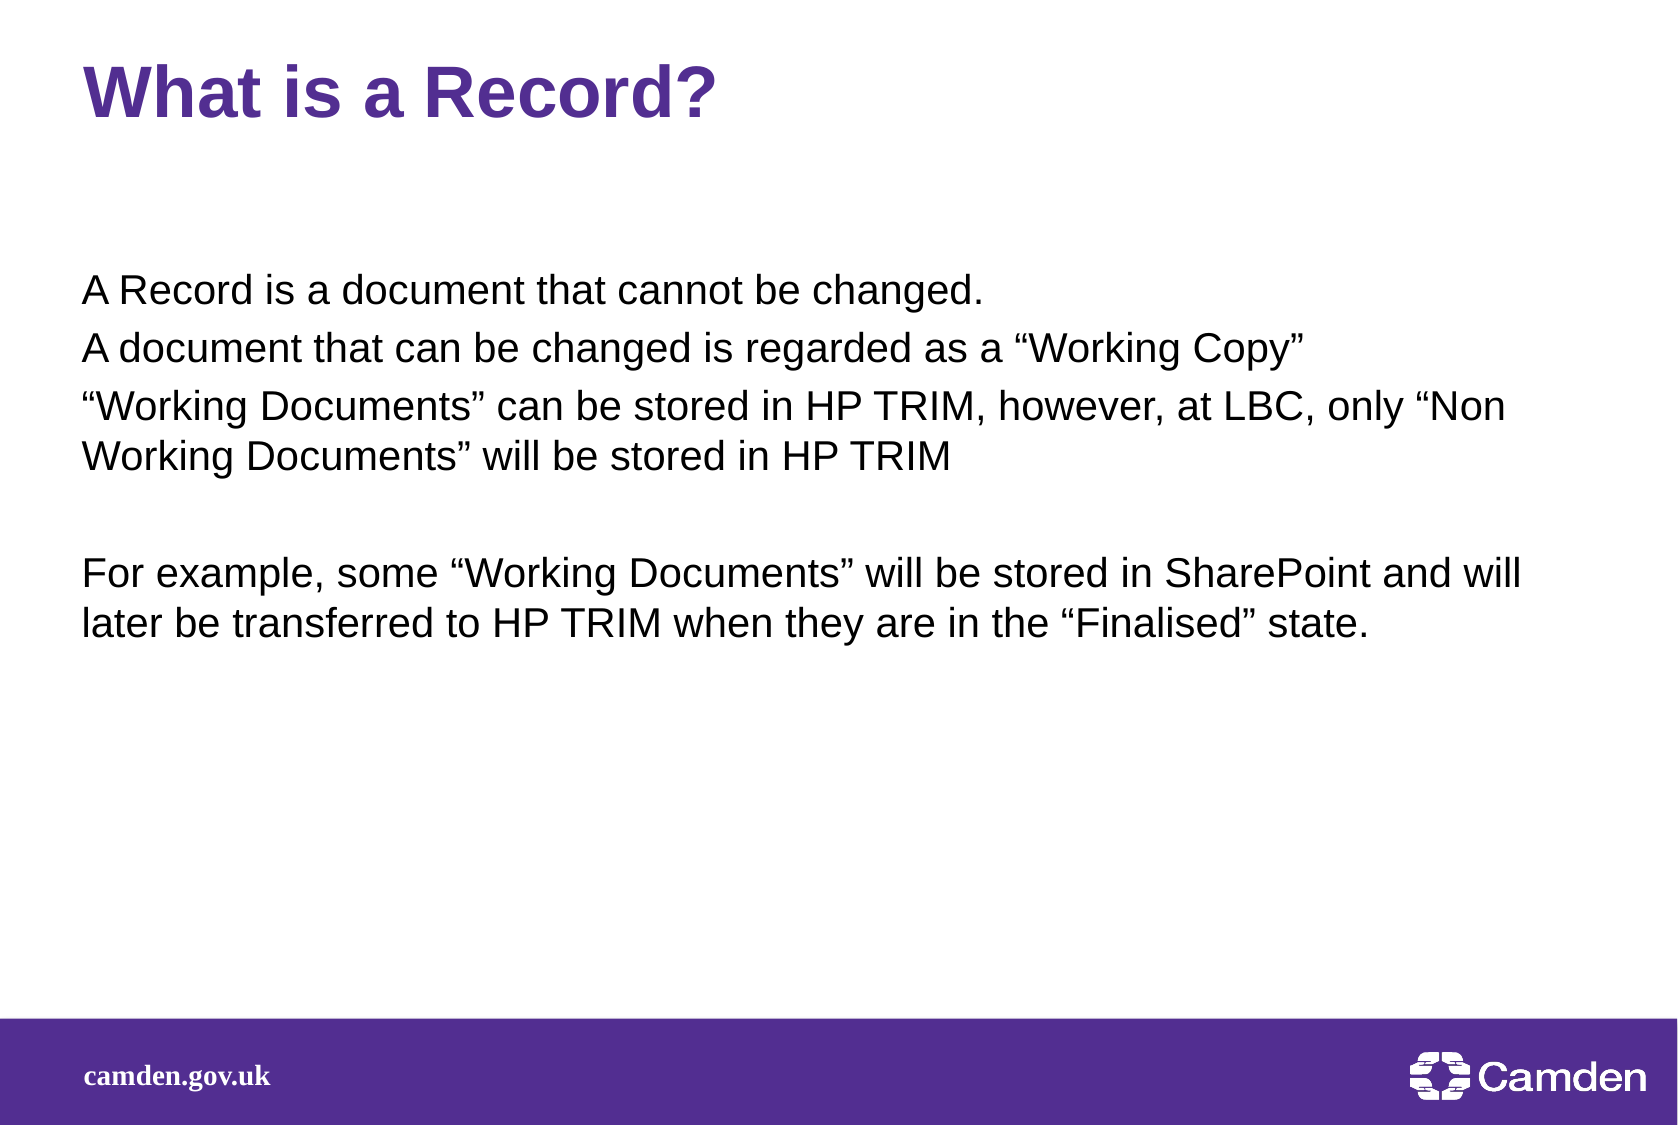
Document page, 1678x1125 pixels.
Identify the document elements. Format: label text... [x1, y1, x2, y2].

title What is a Record? [83, 45, 1594, 233]
list A Record is a document that cannot be changed. A document that can be changed is regarded as a “Working Copy” “Working Documents” can be stored in HP TRIM, however, at LBC, only “Non Working Documents” will be stored in HP TRIM For example, some “Working Documents” will be stored in SharePoint and will later be transferred to HP TRIM when they are in the “Finalised” state. [81, 262, 1594, 992]
picture [1410, 1052, 1646, 1100]
